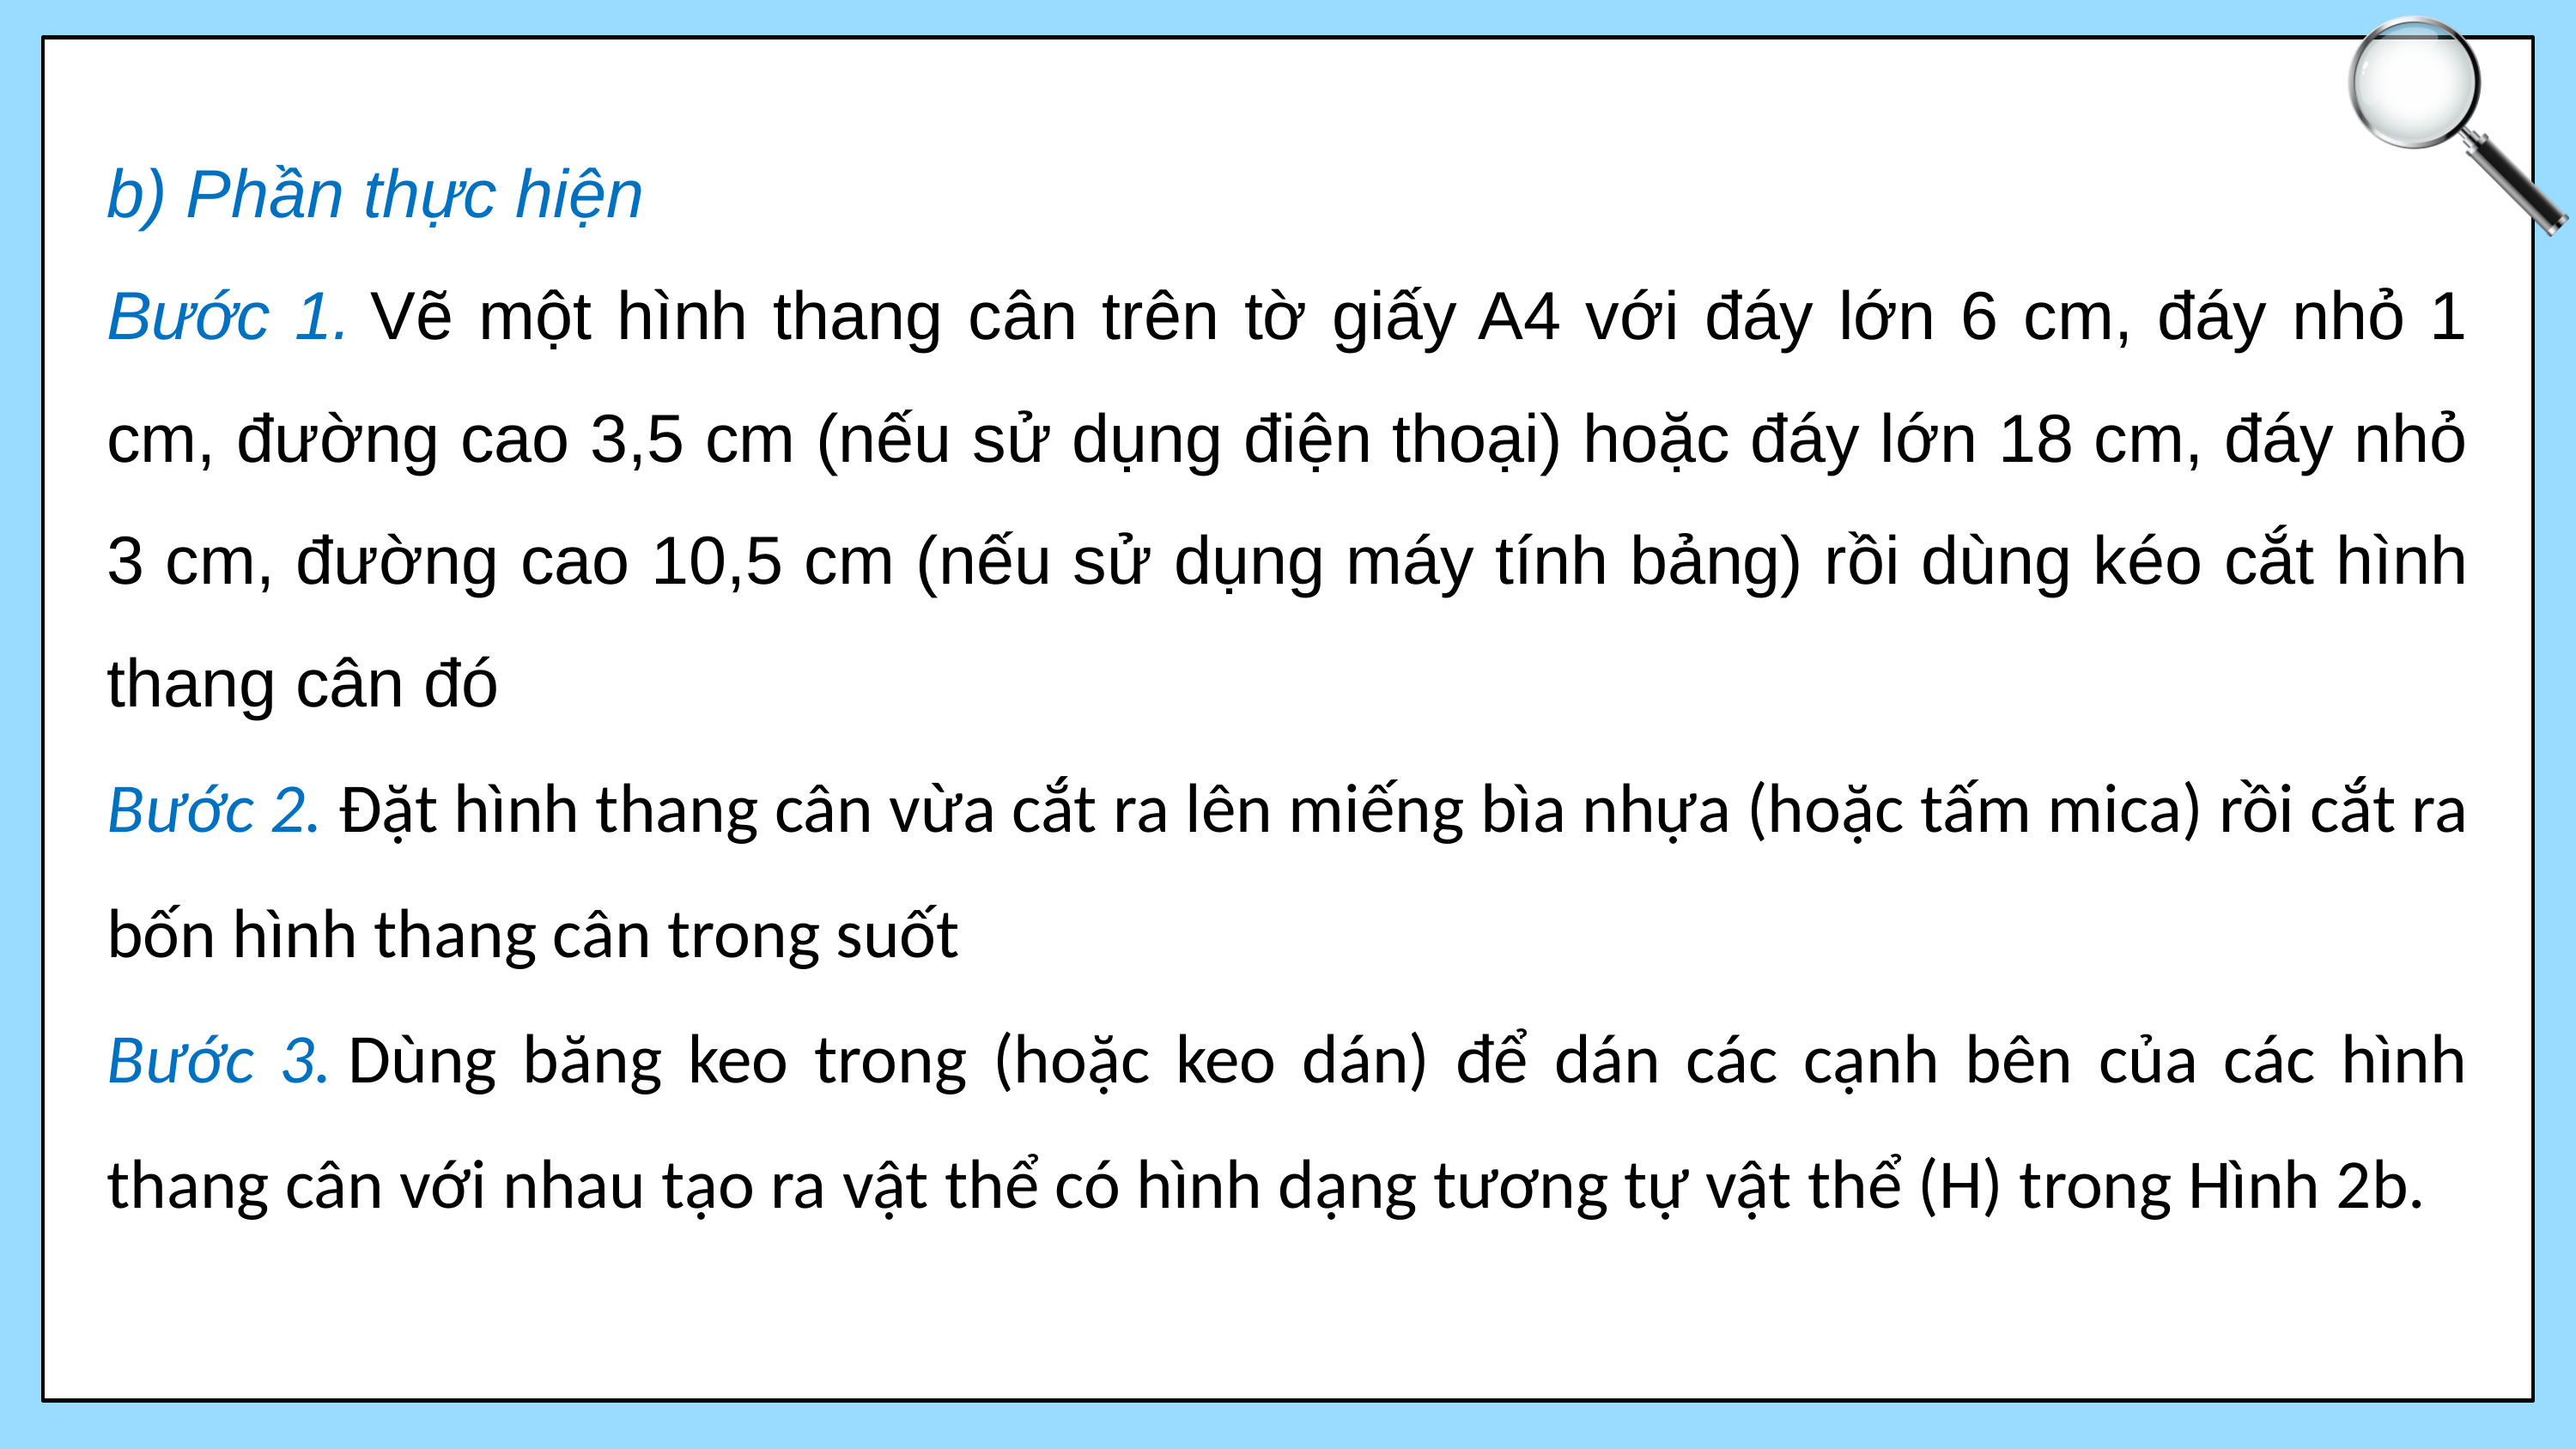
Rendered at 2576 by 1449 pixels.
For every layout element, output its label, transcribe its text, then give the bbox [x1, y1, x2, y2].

text_box b) Phần thực hiện Bước 1. Vẽ một hình thang cân trên tờ giấy A4 với đáy lớn 6 cm, đáy nhỏ 1 cm, đường cao 3,5 cm (nếu sử dụng điện thoại) hoặc đáy lớn 18 cm, đáy nhỏ 3 cm, đường cao 10,5 cm (nếu sử dụng máy tính bảng) rồi dùng kéo cắt hình thang cân đó Bước 2. Đặt hình thang cân vừa cắt ra lên miếng bìa nhựa (hoặc tấm mica) rồi cắt ra bốn hình thang cân trong suốt Bước 3. Dùng băng keo trong (hoặc keo dán) để dán các cạnh bên của các hình thang cân với nhau tạo ra vật thể có hình dạng tương tự vật thể (H) trong Hình 2b. [94, 102, 2482, 1229]
text_box [0, 0, 458, 452]
text_box [458, 37, 2343, 102]
text_box [43, 244, 2534, 1401]
picture [2348, 15, 2569, 237]
